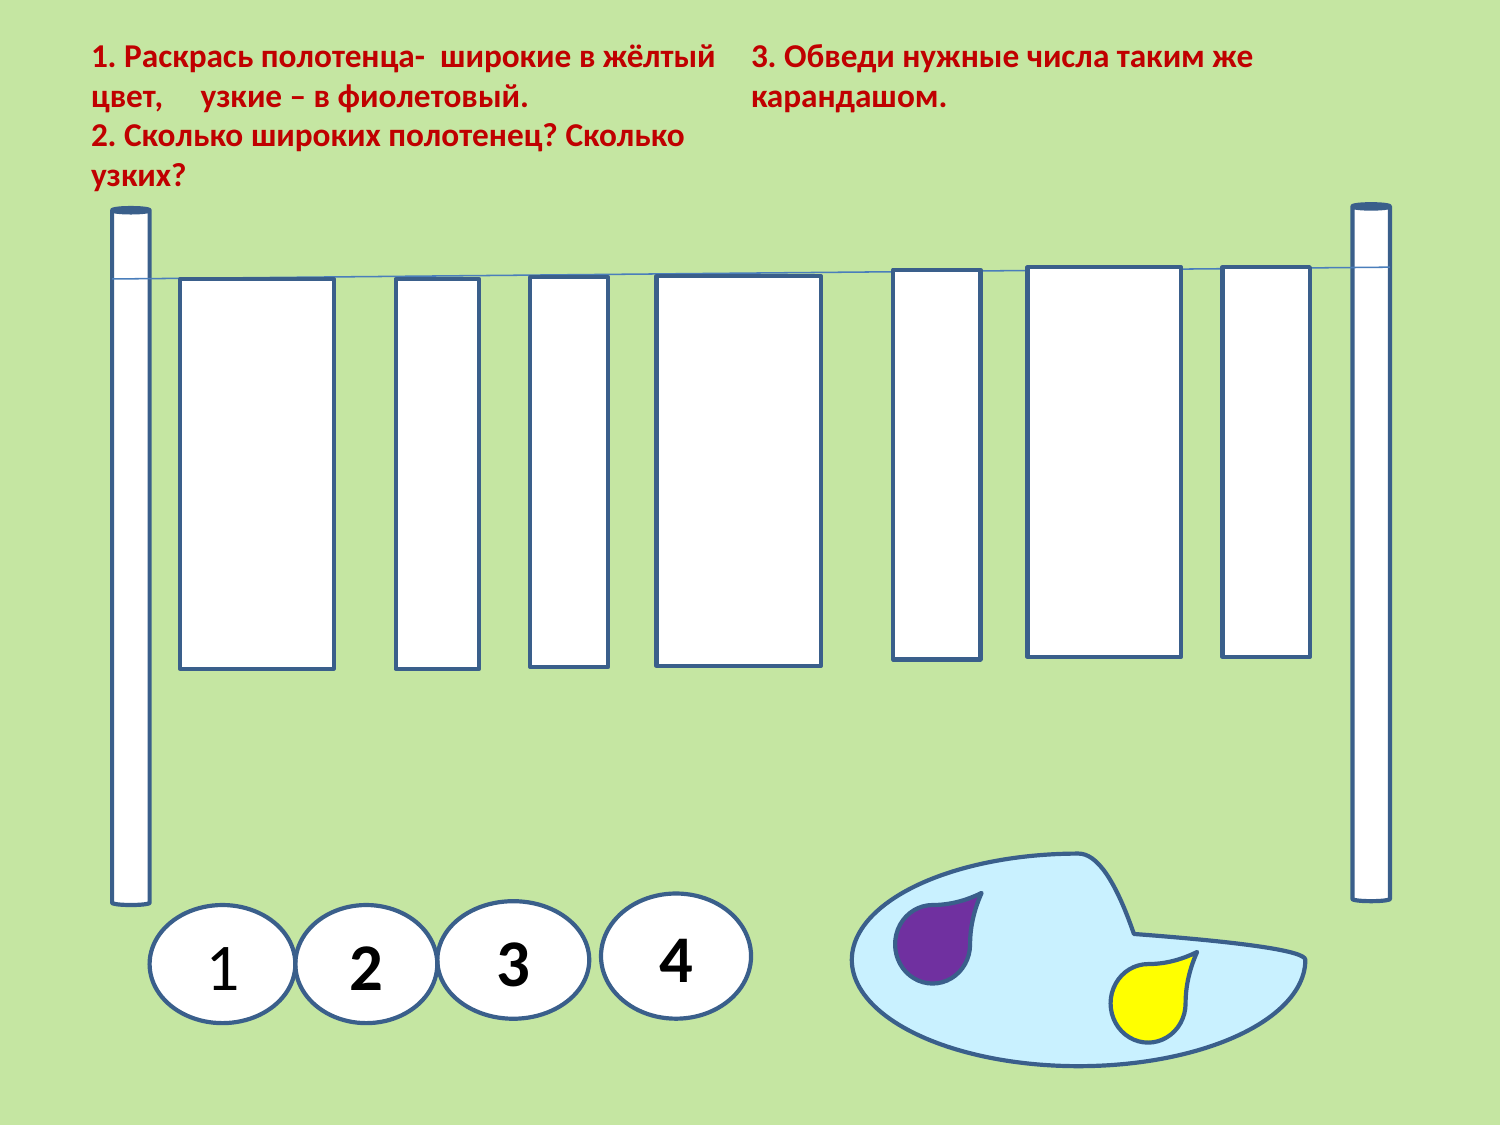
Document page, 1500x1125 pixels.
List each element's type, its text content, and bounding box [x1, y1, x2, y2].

text_box [1350, 202, 1393, 268]
text_box 2 [295, 902, 440, 1026]
text_box [110, 205, 152, 266]
text_box [1108, 950, 1200, 1045]
title 1. Раскрась полотенца- широкие в жёлтый цвет, узкие – в фиолетовый. 2. Сколько широких полотенец? Сколько узких? 3. Обведи нужные числа таким же карандашом. [76, 19, 1426, 209]
text_box [178, 287, 336, 671]
text_box [1025, 287, 1183, 659]
text_box [1350, 284, 1393, 904]
text_box [528, 287, 610, 669]
text_box [893, 891, 984, 986]
text_box [394, 287, 481, 671]
text_box [1220, 287, 1312, 659]
text_box [654, 287, 823, 668]
text_box [849, 851, 1308, 1069]
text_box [111, 266, 1391, 280]
text_box 1 [147, 902, 298, 1026]
text_box [891, 287, 983, 662]
text_box [110, 286, 152, 908]
text_box 3 [437, 899, 592, 1021]
text_box 4 [598, 891, 754, 1021]
